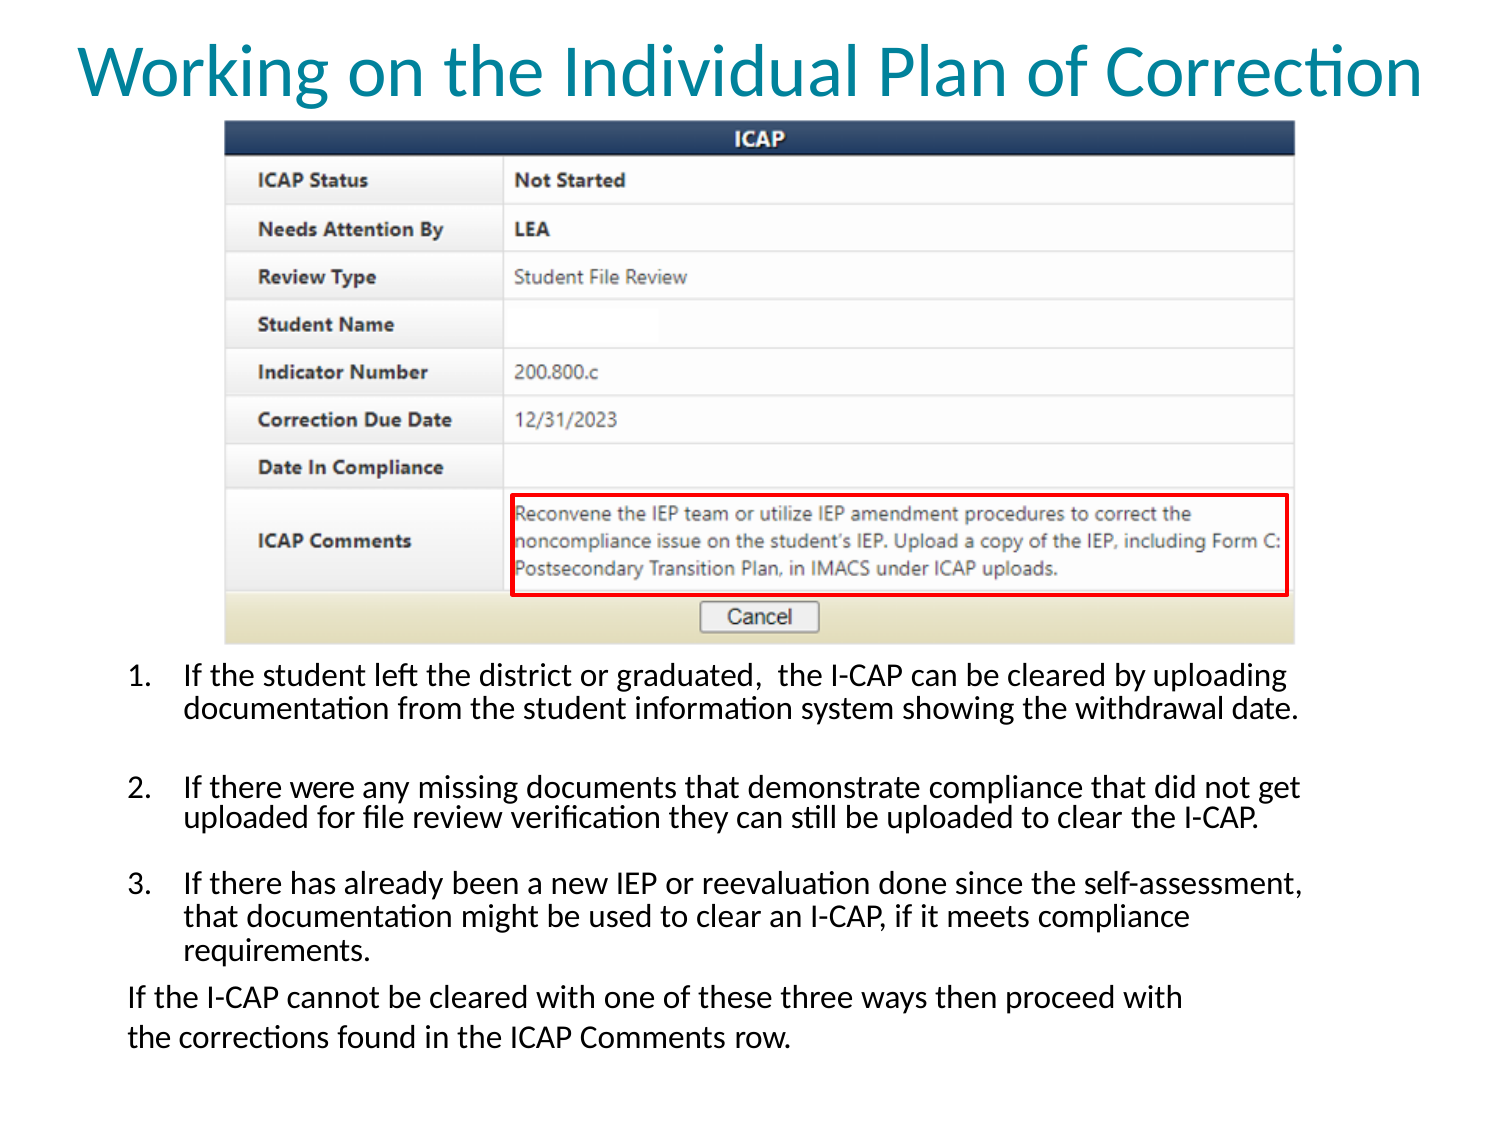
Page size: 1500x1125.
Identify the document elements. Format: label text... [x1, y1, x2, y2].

picture [223, 116, 1301, 648]
text_box If the student left the district or graduated, the I-CAP can be cleared by uploading documentation from the student information system showing the withdrawal date. If there were any missing documents that demonstrate compliance that did not get uploaded for file review verification they can still be uploaded to clear the I-CAP. If there has already been a new IEP or reevaluation done since the self-assessment, that documentation might be used to clear an I-CAP, if it meets compliance requirements. If the I-CAP cannot be cleared with one of these three ways then proceed with the corrections found in the ICAP Comments row. [125, 647, 1368, 1055]
title Working on the Individual Plan of Correction [75, 19, 1448, 210]
